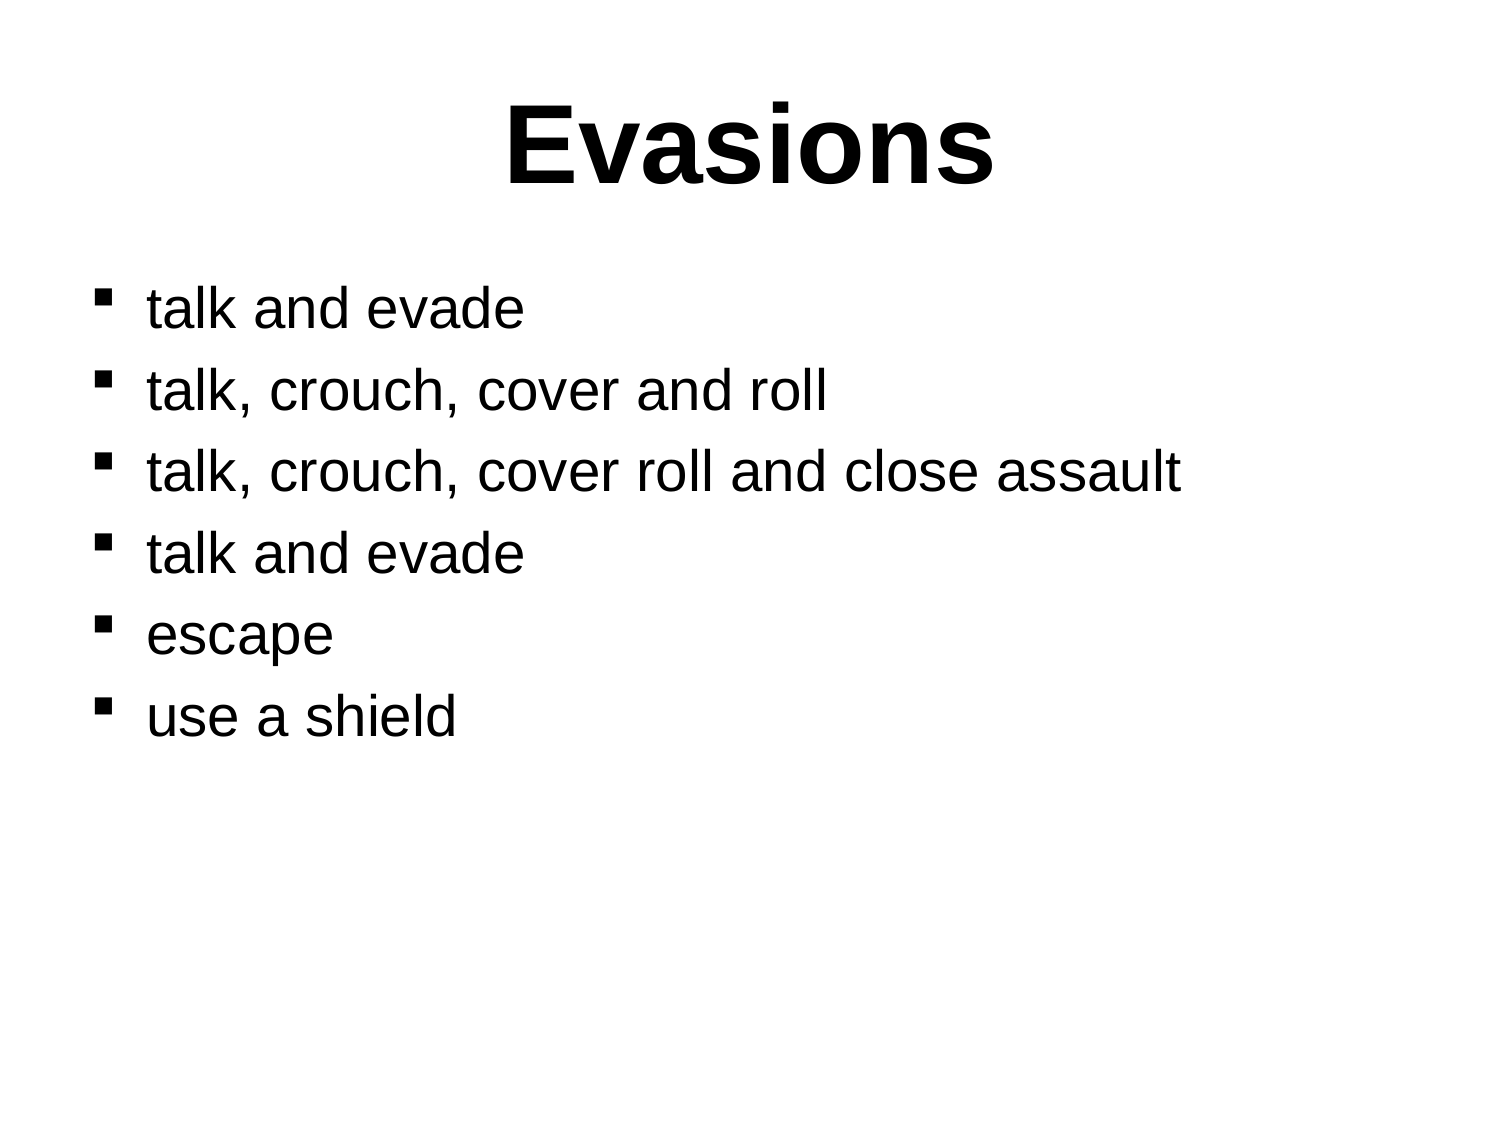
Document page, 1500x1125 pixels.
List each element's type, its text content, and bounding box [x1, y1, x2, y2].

title Evasions [75, 45, 1425, 233]
list talk and evade talk, crouch, cover and roll talk, crouch, cover roll and close assault talk and evade escape use a shield [75, 262, 1425, 1005]
